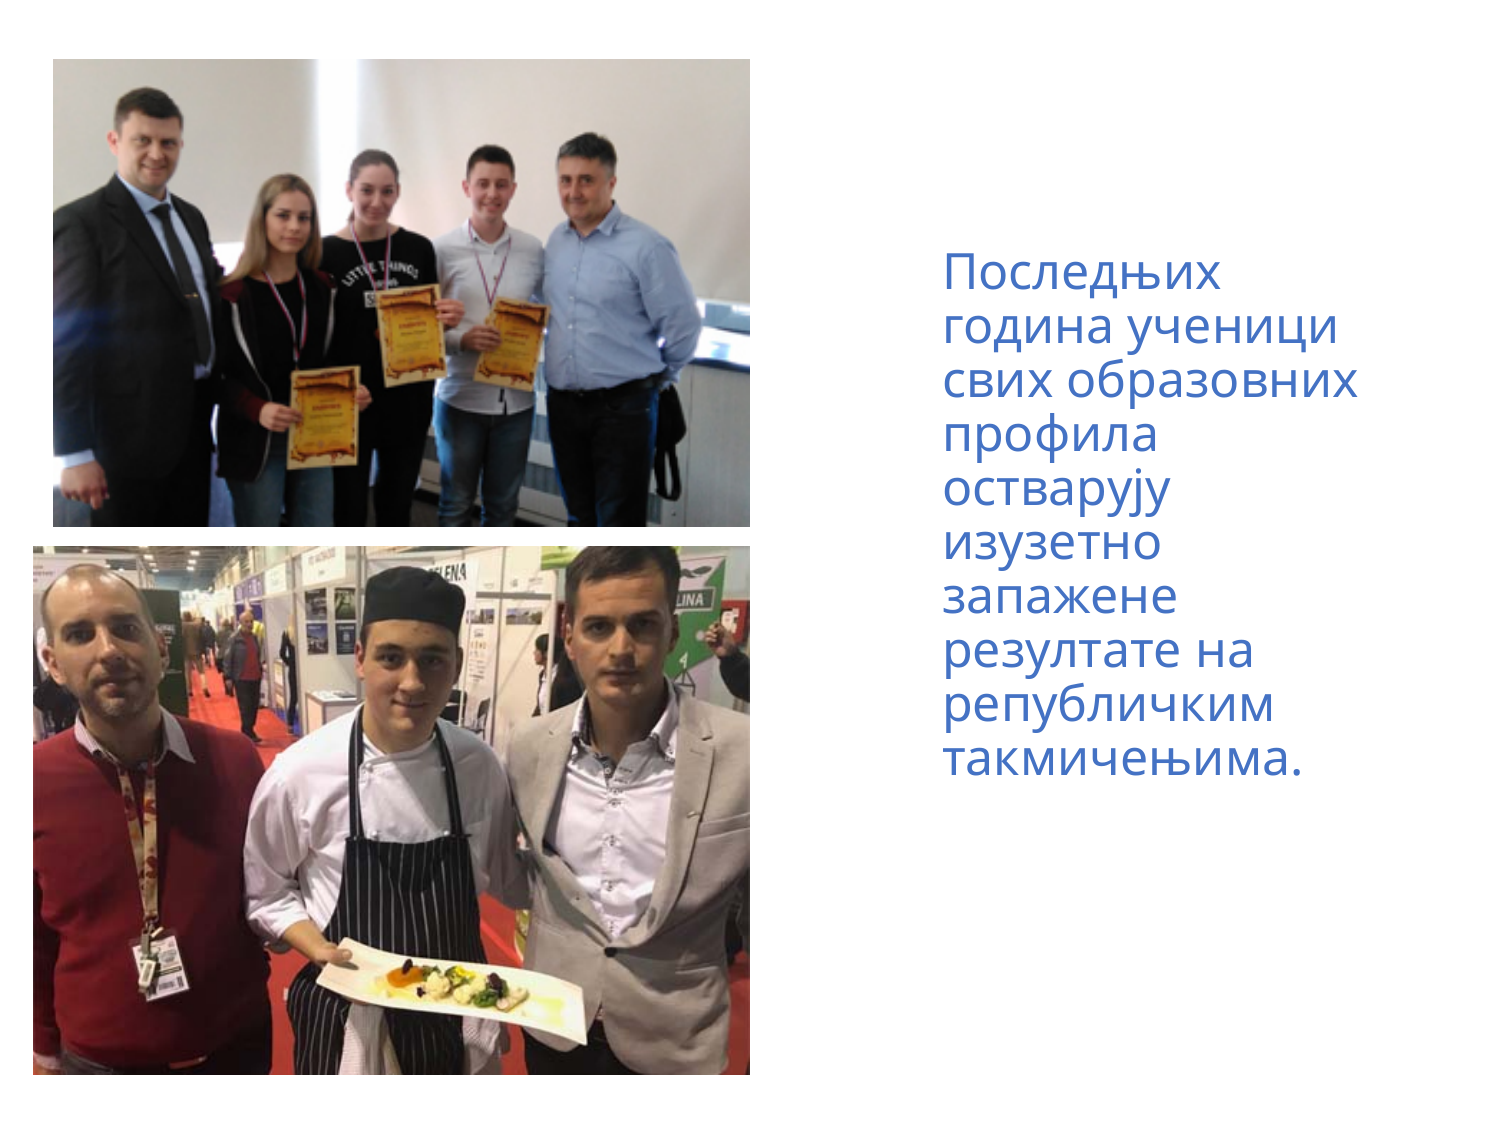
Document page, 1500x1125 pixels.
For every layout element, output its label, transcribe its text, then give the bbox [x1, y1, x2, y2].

picture [53, 59, 750, 528]
title Последњих година ученици свих образовних профила остварују изузетно запажене резултате на републичким такмичењима. [927, 59, 1397, 811]
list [33, 546, 750, 1075]
